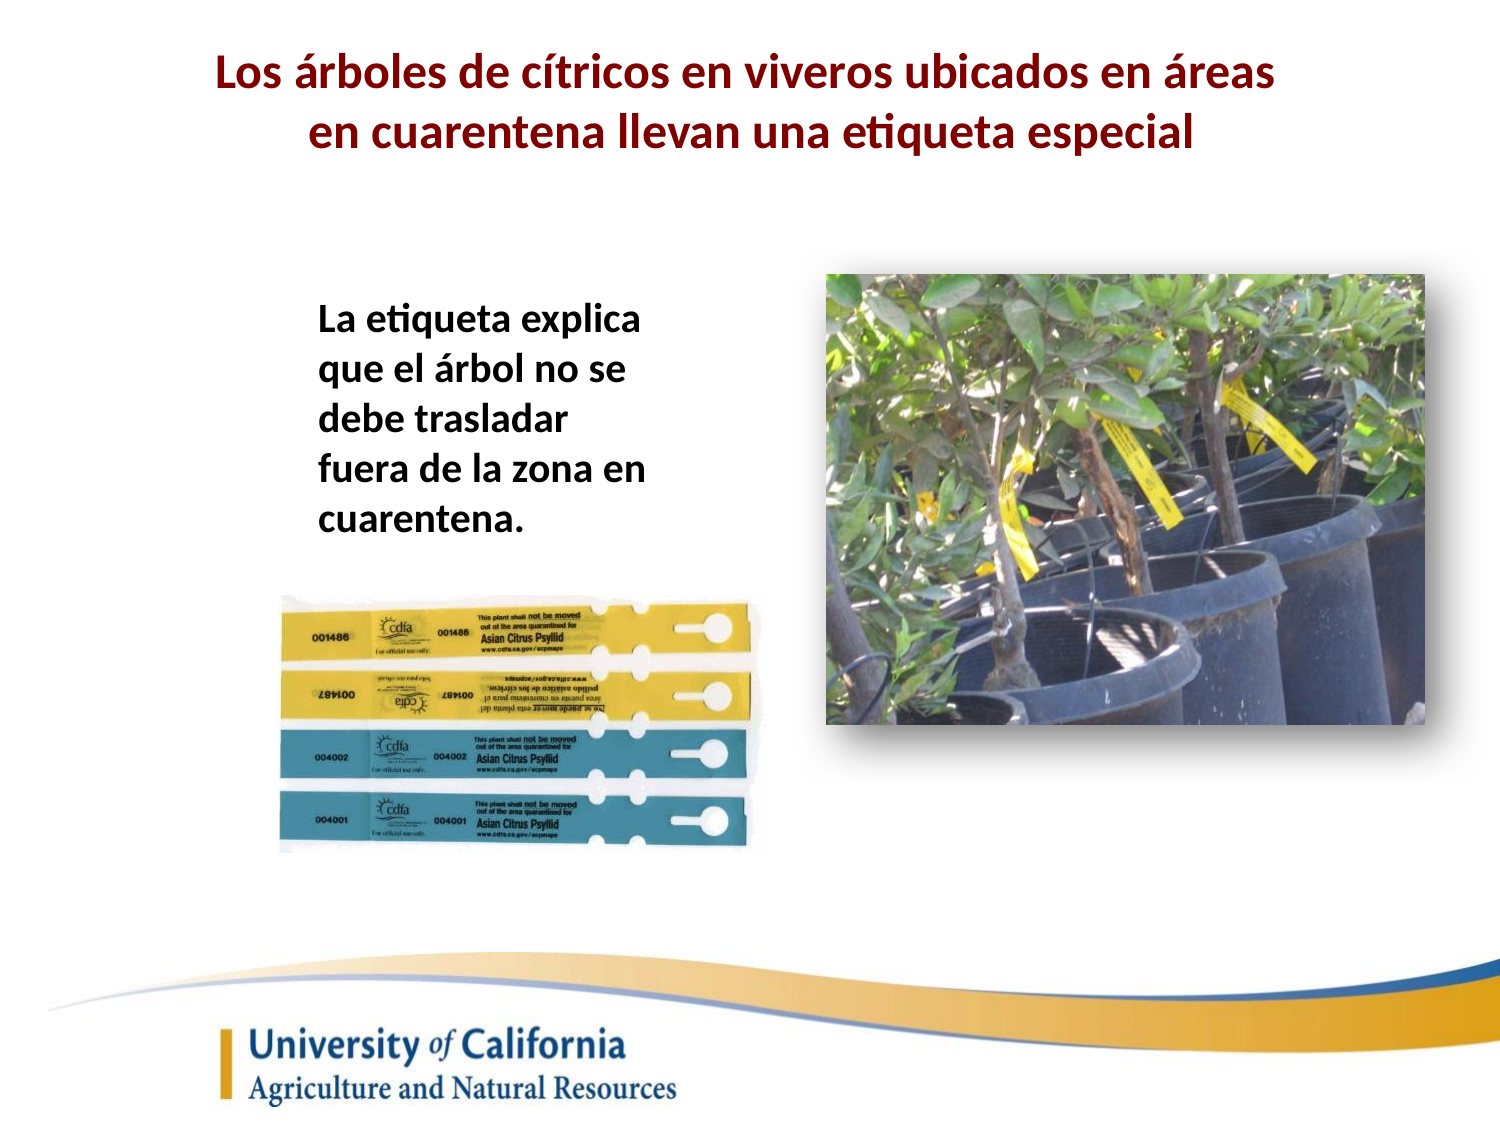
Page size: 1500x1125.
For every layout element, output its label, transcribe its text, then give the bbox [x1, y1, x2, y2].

picture [825, 274, 1426, 725]
picture [279, 594, 766, 854]
text_box Los árboles de cítricos en viveros ubicados en áreas en cuarentena llevan una etiqueta especial [143, 30, 1361, 166]
text_box La etiqueta explica que el árbol no se debe trasladar fuera de la zona en cuarentena. [303, 283, 668, 548]
picture [48, 952, 1500, 1107]
